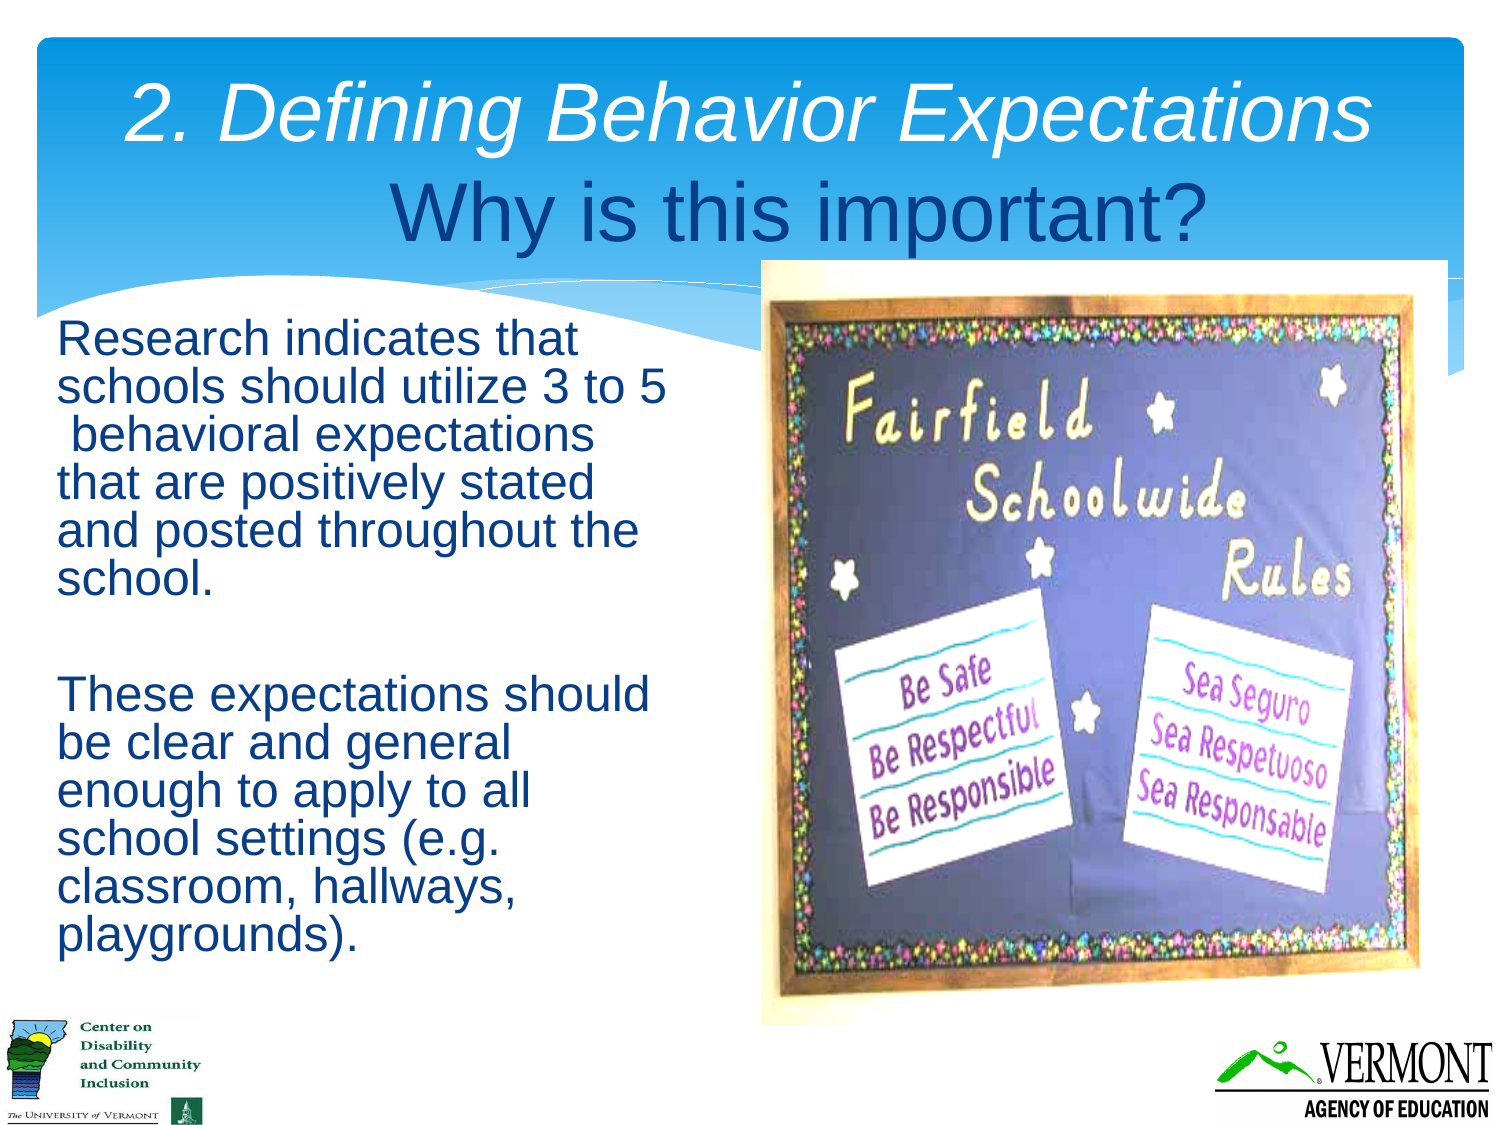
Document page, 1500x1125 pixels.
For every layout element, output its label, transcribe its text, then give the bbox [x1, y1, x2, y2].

picture [2, 1014, 204, 1125]
list Research indicates that schools should utilize 3 to 5 behavioral expectations that are positively stated and posted throughout the school. These expectations should be clear and general enough to apply to all school settings (e.g. classroom, hallways, playgrounds). [41, 310, 691, 1024]
title 2. Defining Behavior Expectations Why is this important? [75, 55, 1425, 261]
picture [761, 260, 1448, 1027]
picture [1215, 1041, 1493, 1125]
